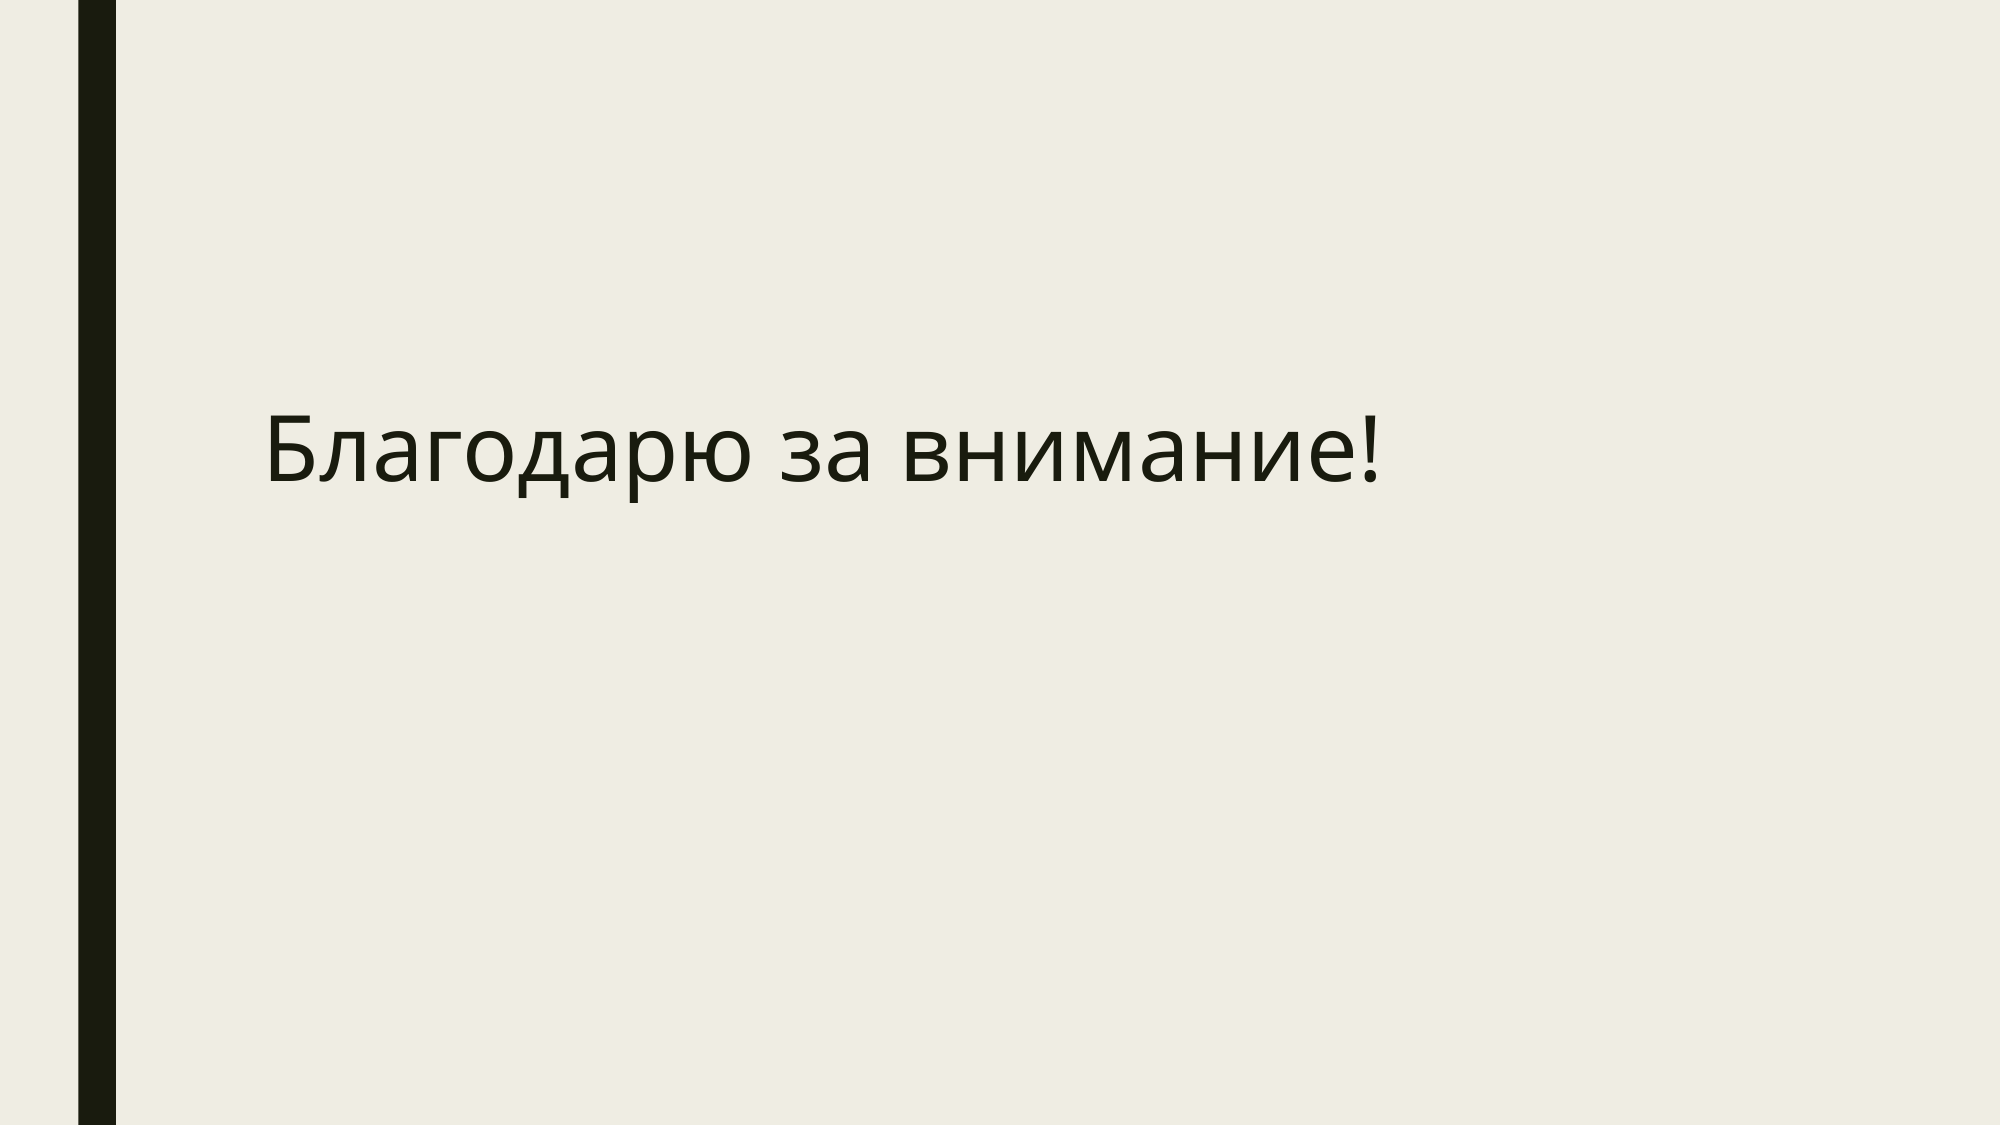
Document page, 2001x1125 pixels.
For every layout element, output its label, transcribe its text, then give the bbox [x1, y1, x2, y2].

title Благодарю за внимание! [247, 395, 1823, 640]
